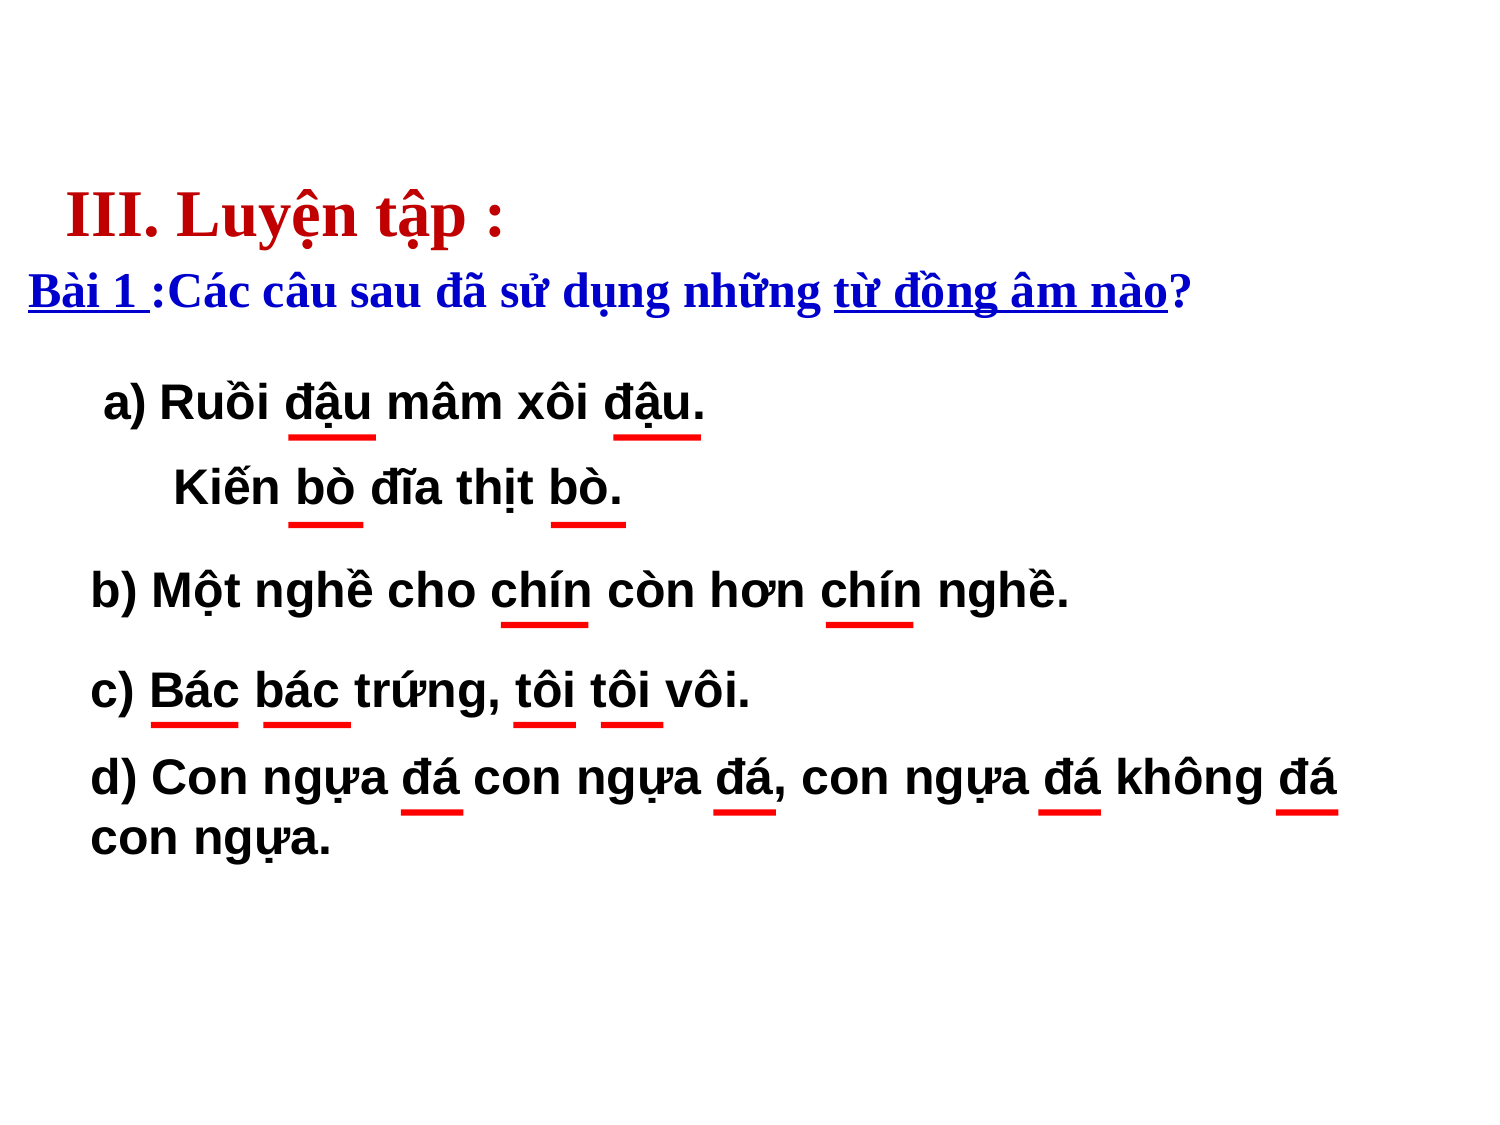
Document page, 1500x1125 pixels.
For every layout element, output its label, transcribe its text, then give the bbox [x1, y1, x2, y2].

text_box c) Bác bác trứng, tôi tôi vôi. [75, 649, 951, 725]
text_box III. Luyện tập : [50, 162, 526, 249]
text_box d) Con ngựa đá con ngựa đá, con ngựa đá không đá con ngựa. [75, 737, 1414, 873]
text_box Bài 1 :Các câu sau đã sử dụng những từ đồng âm nào? [13, 249, 1500, 325]
text_box b) Một nghề cho chín còn hơn chín nghề. [75, 549, 1139, 625]
text_box Ruồi đậu mâm xôi đậu. Kiến bò đĩa thịt bò. [88, 362, 726, 523]
